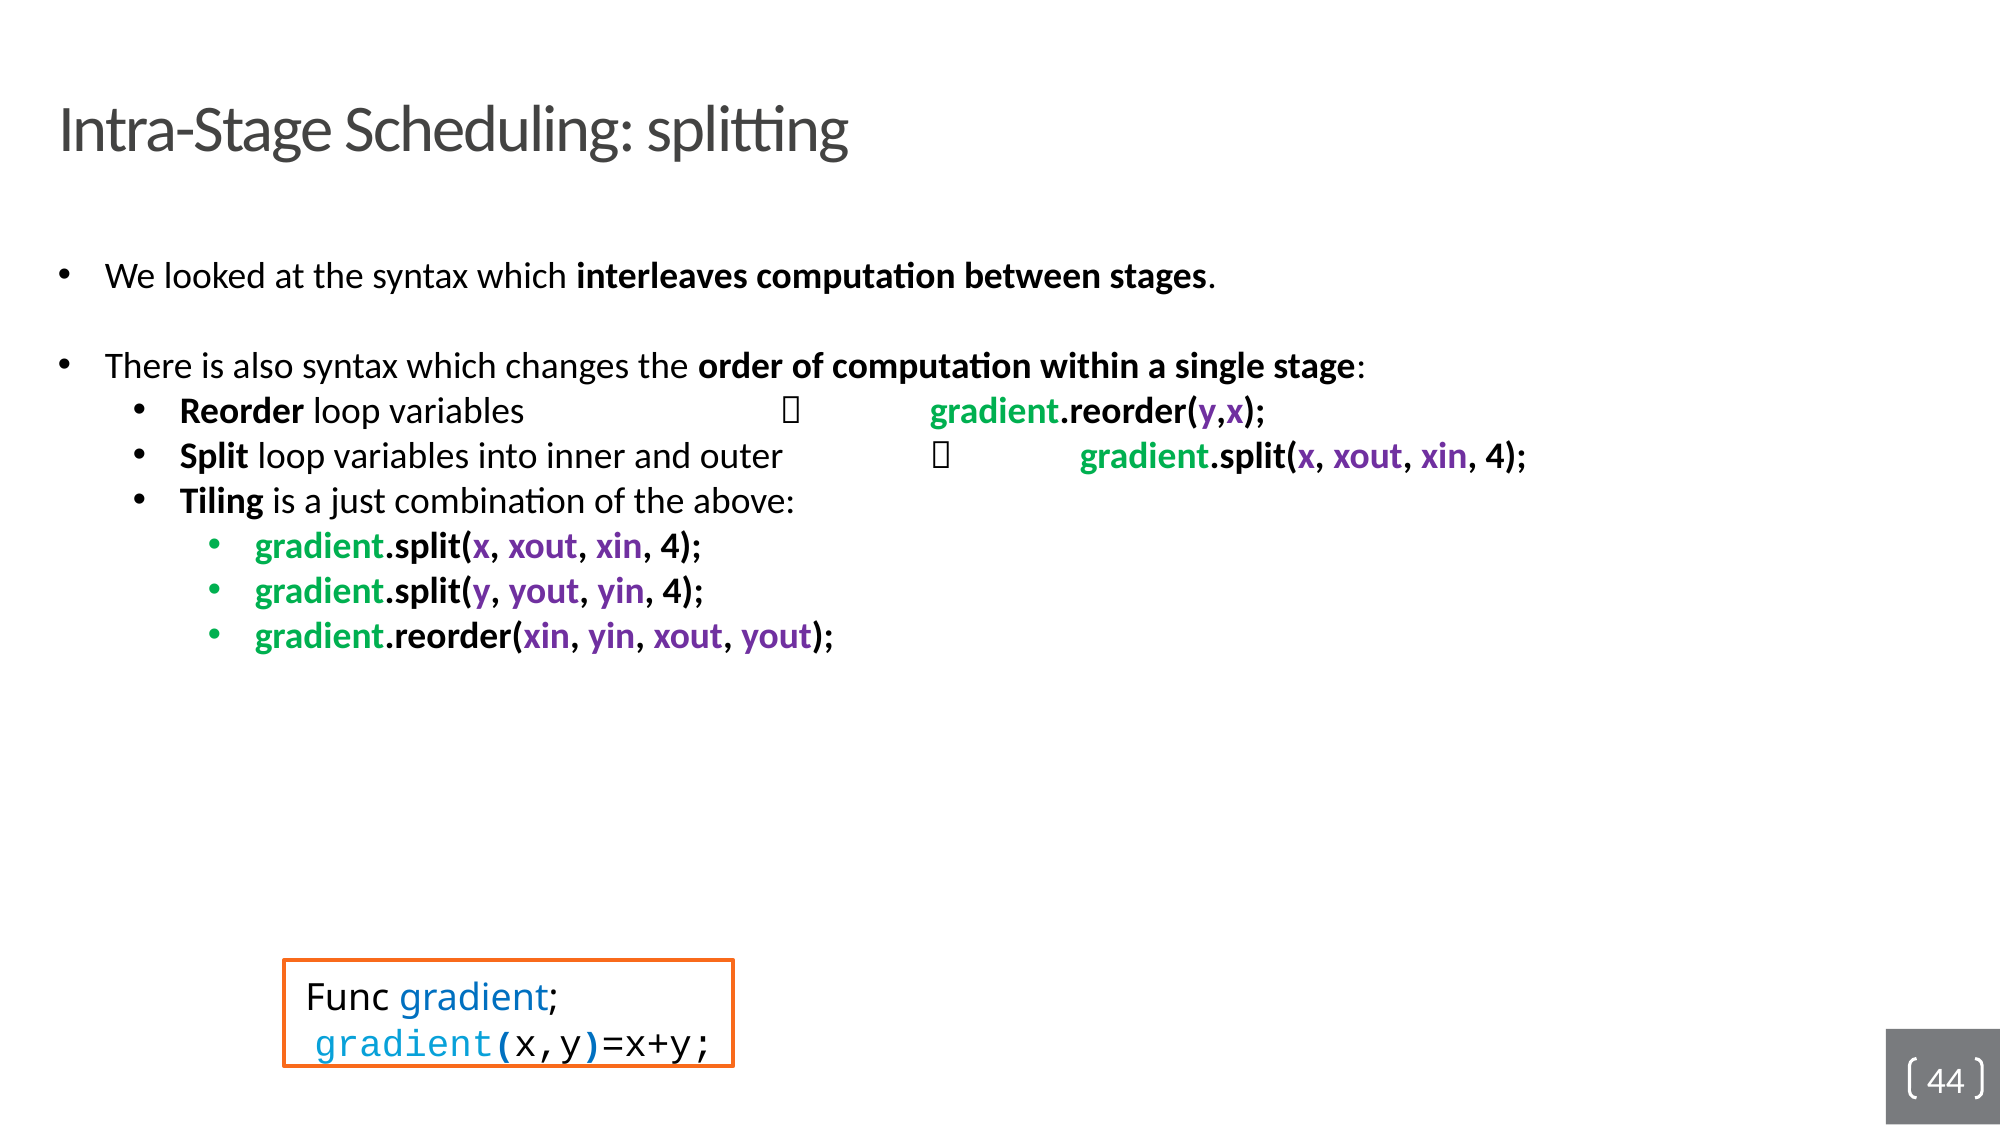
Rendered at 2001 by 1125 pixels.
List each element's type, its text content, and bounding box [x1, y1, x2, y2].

text_box gradient(x,y)=x+y; [299, 1011, 730, 1072]
slide_number 44 [1907, 1056, 1984, 1100]
text_box We looked at the syntax which interleaves computation between stages. There is also syntax which changes the order of computation within a single stage: Reorder loop variables  gradient.reorder(y,x); Split loop variables into inner and outer  gradient.split(x, xout, xin, 4); Tiling is a just combination of the above: gradient.split(x, xout, xin, 4); gradient.split(y, yout, yin, 4); gradient.reorder(xin, yin, xout, yout); [43, 243, 1695, 709]
text_box [282, 958, 735, 1068]
text_box Func gradient; [290, 966, 574, 1026]
title Intra-Stage Scheduling: splitting [43, 45, 1957, 205]
